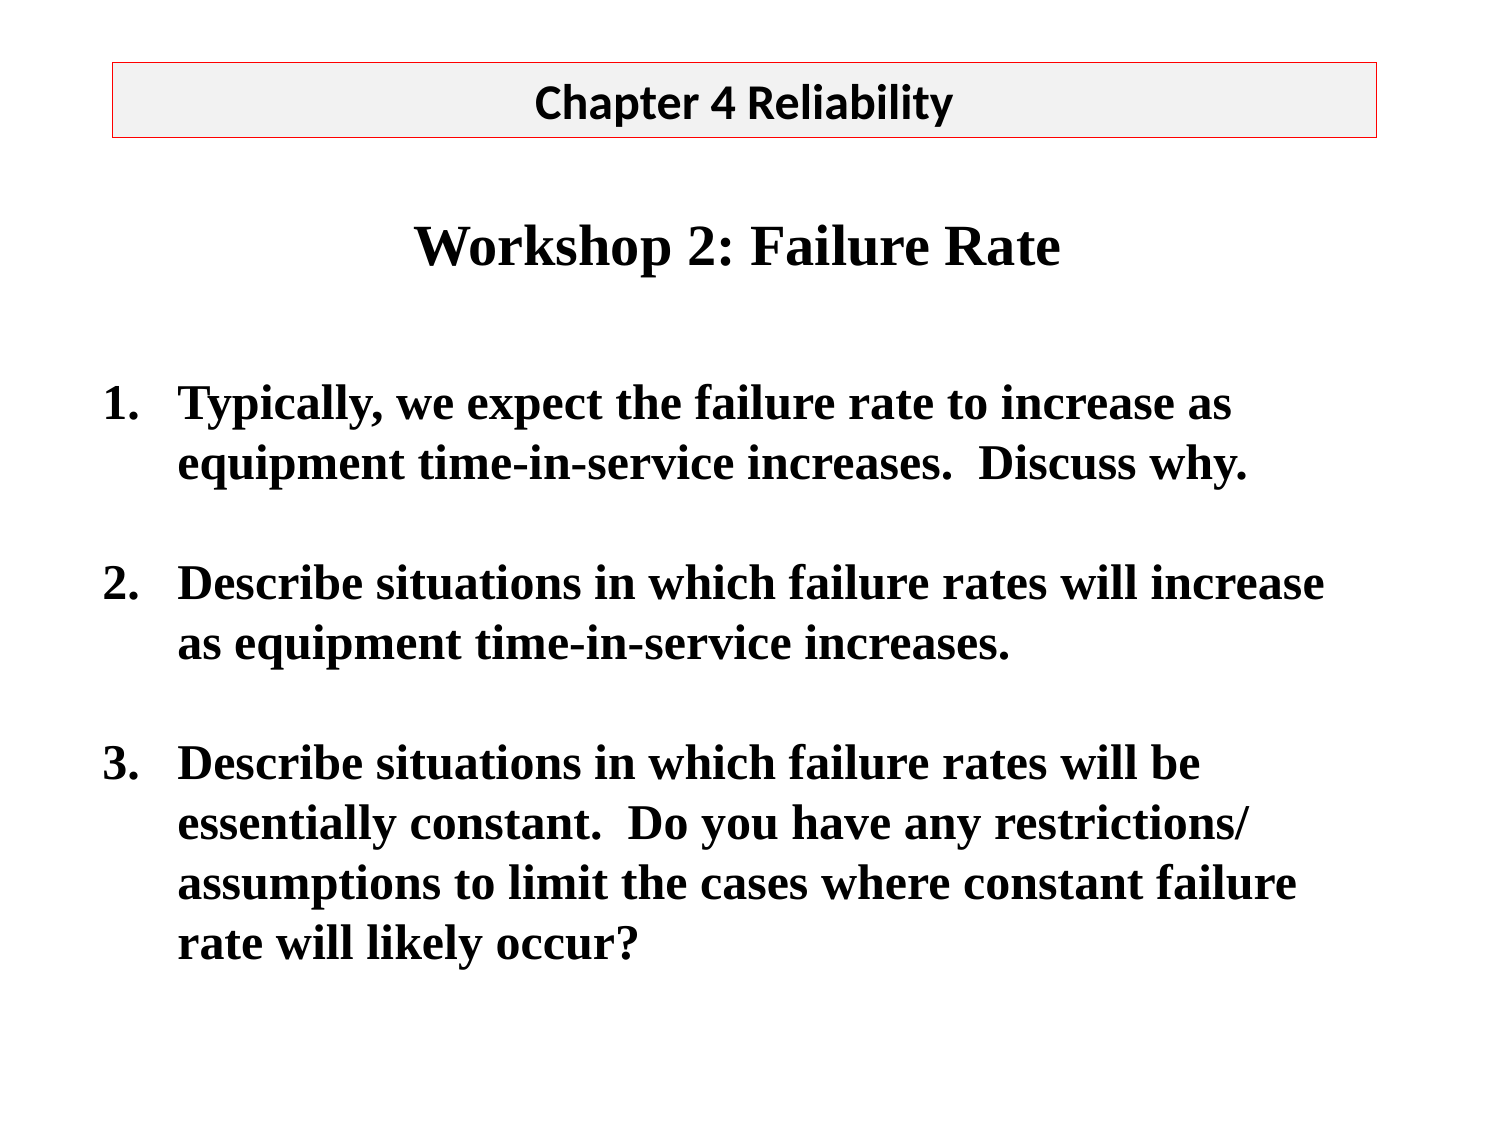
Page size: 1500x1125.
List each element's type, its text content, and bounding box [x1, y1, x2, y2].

text_box Chapter 4 Reliability [112, 62, 1377, 138]
text_box Typically, we expect the failure rate to increase as equipment time-in-service increases. Discuss why. Describe situations in which failure rates will increase as equipment time-in-service increases. Describe situations in which failure rates will be essentially constant. Do you have any restrictions/ assumptions to limit the cases where constant failure rate will likely occur? [87, 362, 1352, 978]
text_box Workshop 2: Failure Rate [112, 200, 1377, 285]
